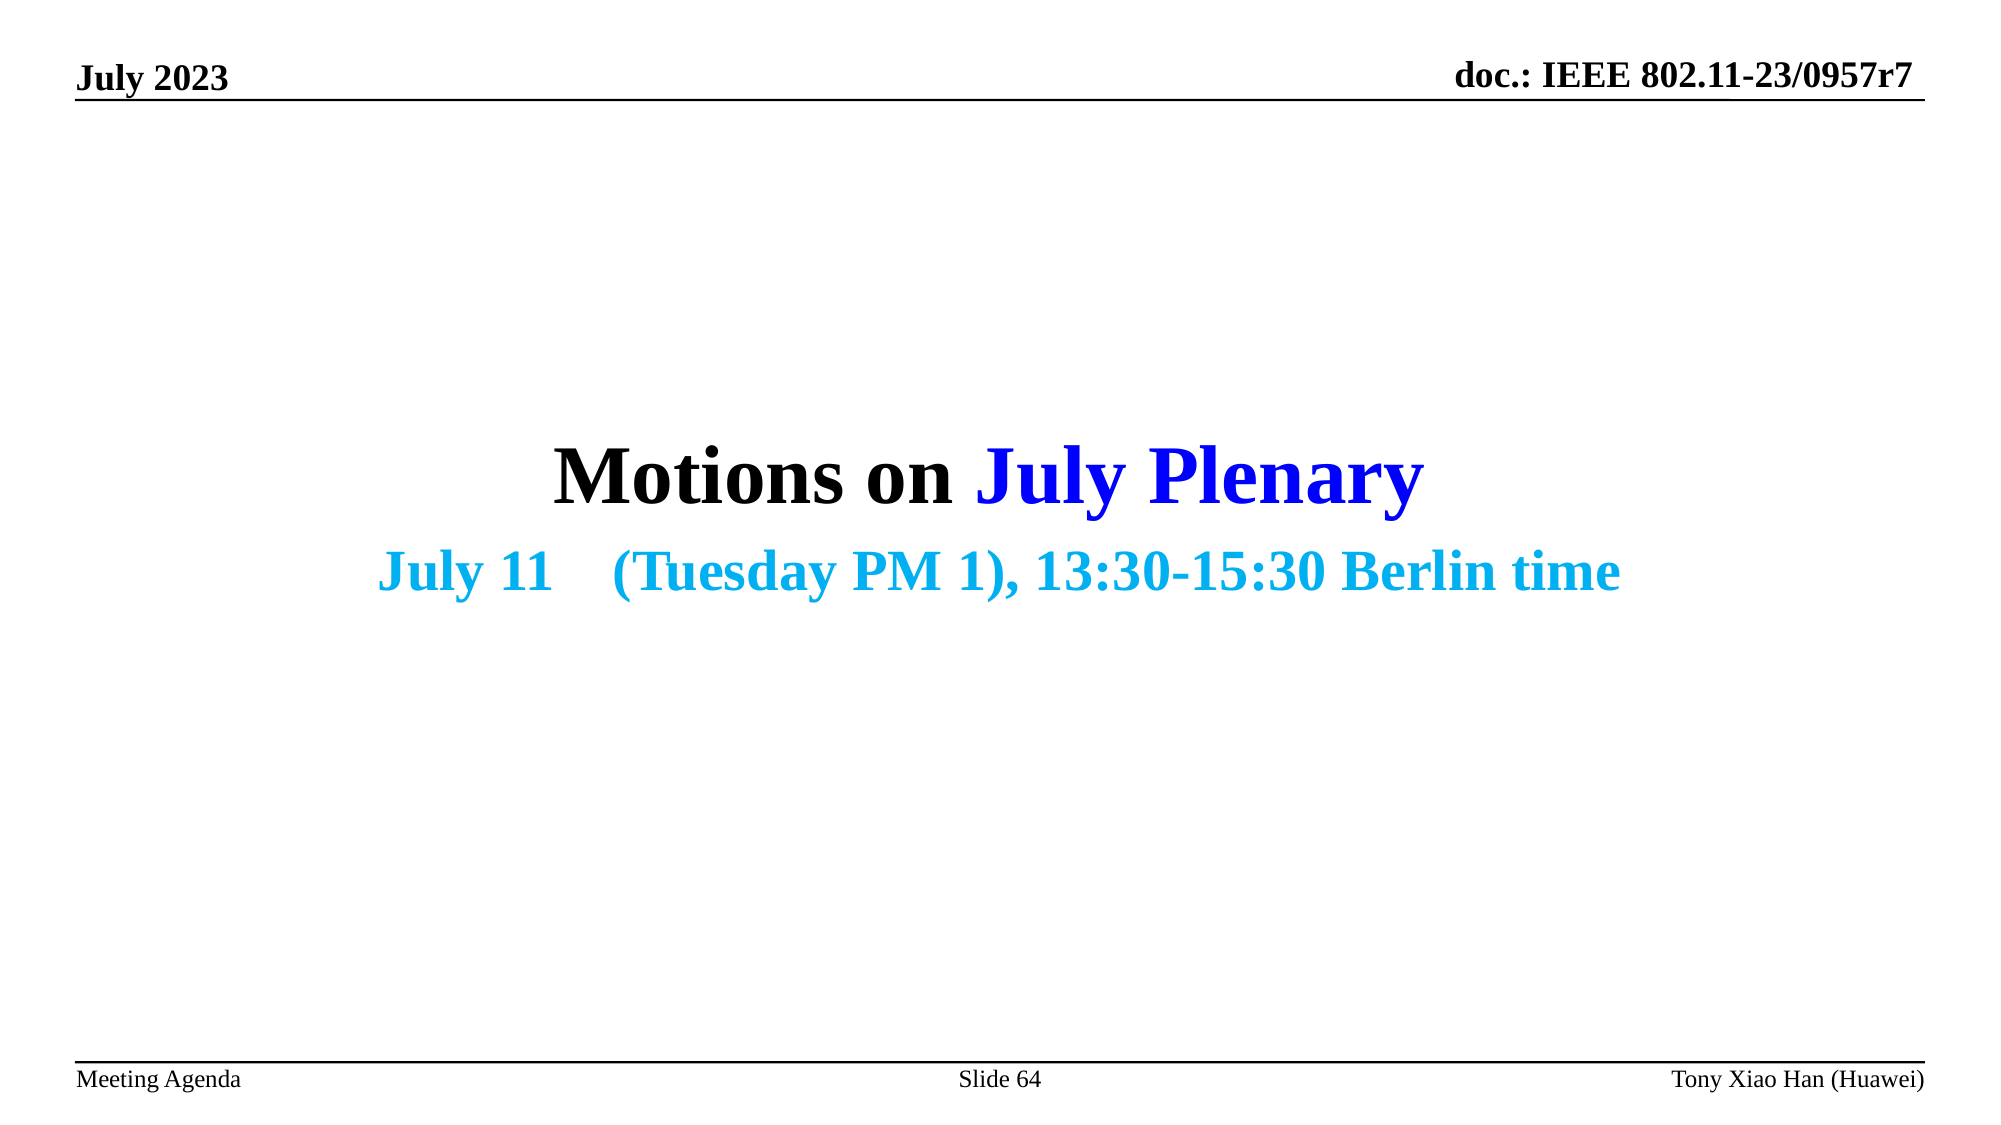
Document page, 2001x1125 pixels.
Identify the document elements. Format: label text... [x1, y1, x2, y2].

text_box Motions on July Plenary July 11 (Tuesday PM 1), 13:30-15:30 Berlin time [249, 412, 1750, 950]
